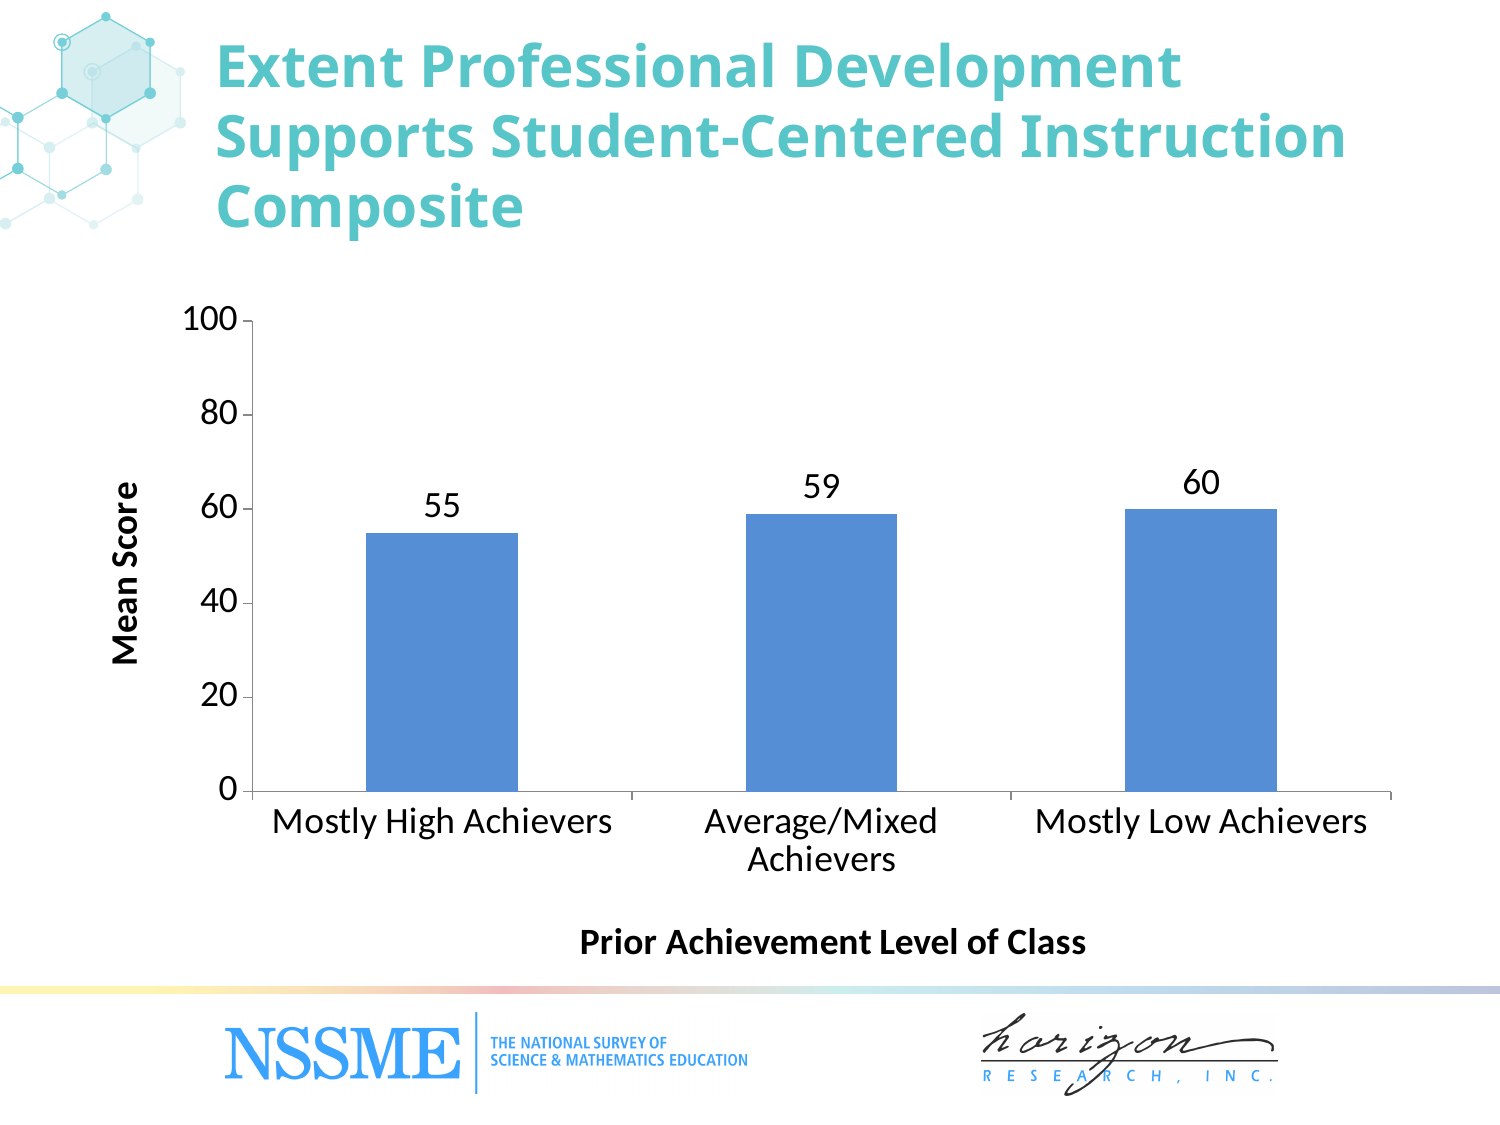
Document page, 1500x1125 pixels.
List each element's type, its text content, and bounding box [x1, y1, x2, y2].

picture [0, 0, 1500, 1125]
title Extent Professional Development Supports Student-Centered Instruction Composite [200, 62, 1425, 205]
chart [87, 287, 1413, 976]
